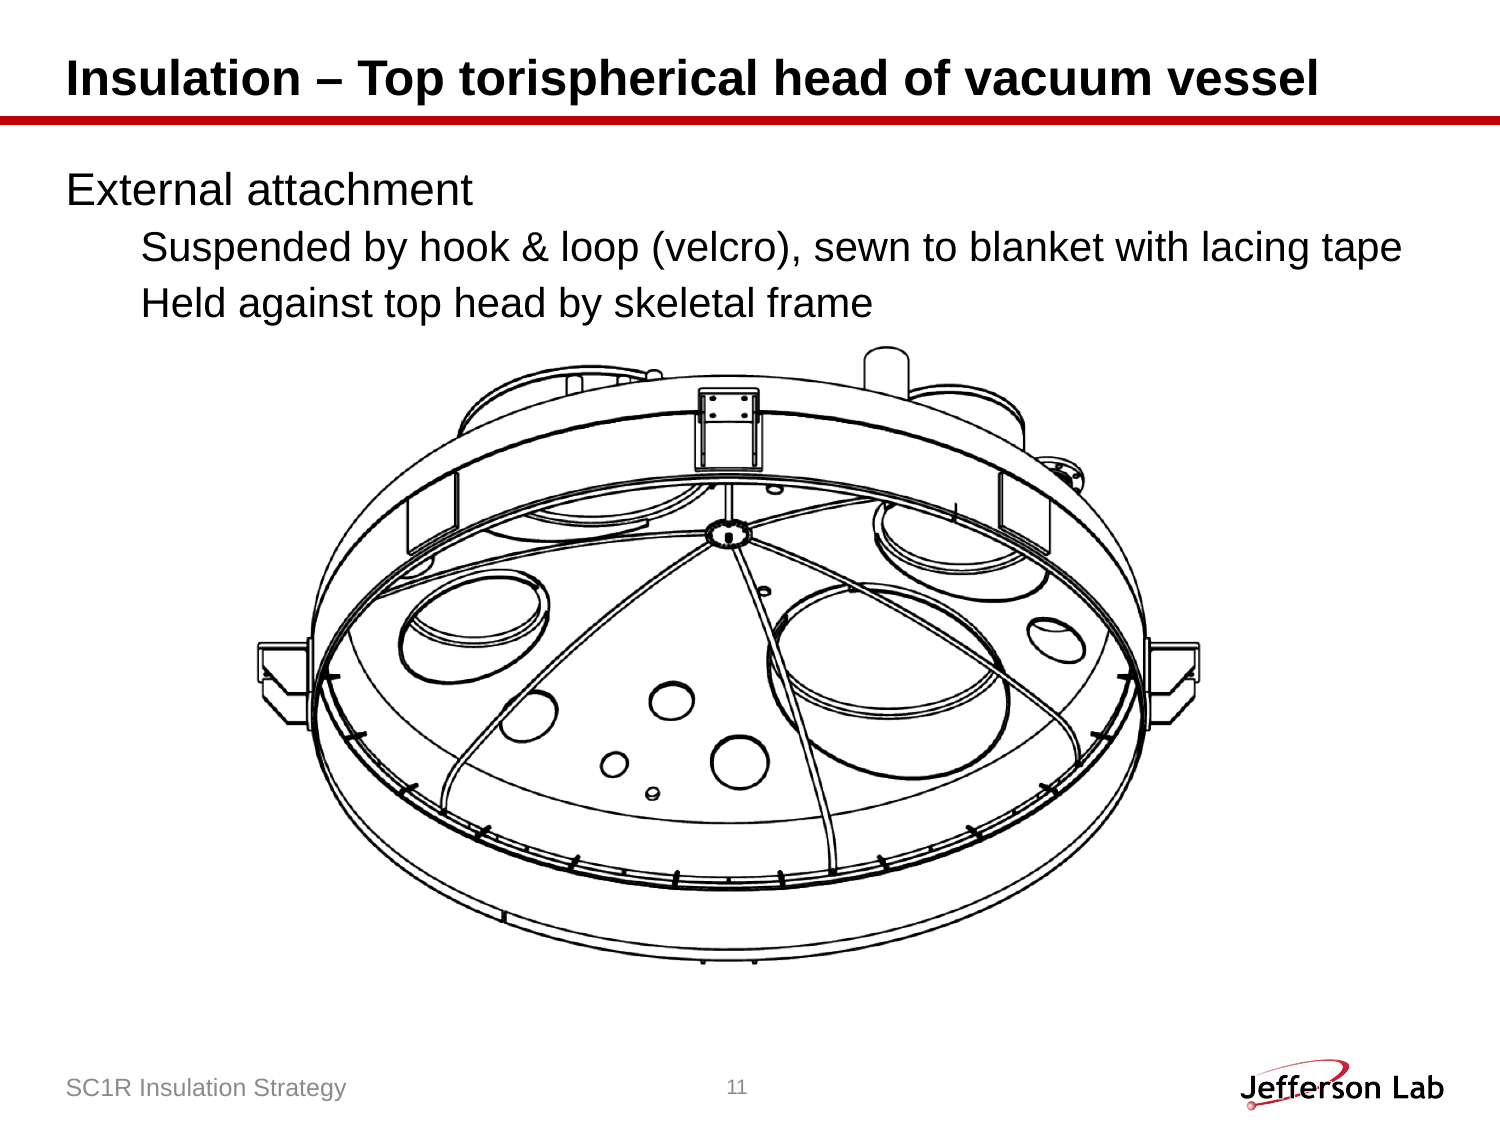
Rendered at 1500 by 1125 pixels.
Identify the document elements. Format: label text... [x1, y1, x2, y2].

footer SC1R Insulation Strategy [50, 1060, 694, 1112]
list External attachment Suspended by hook & loop (velcro), sewn to blanket with lacing tape Held against top head by skeletal frame [50, 158, 1440, 1042]
slide_number 11 [693, 1060, 782, 1111]
picture [1238, 1051, 1457, 1122]
picture [221, 326, 1246, 989]
title Insulation – Top torispherical head of vacuum vessel [50, 39, 1440, 120]
